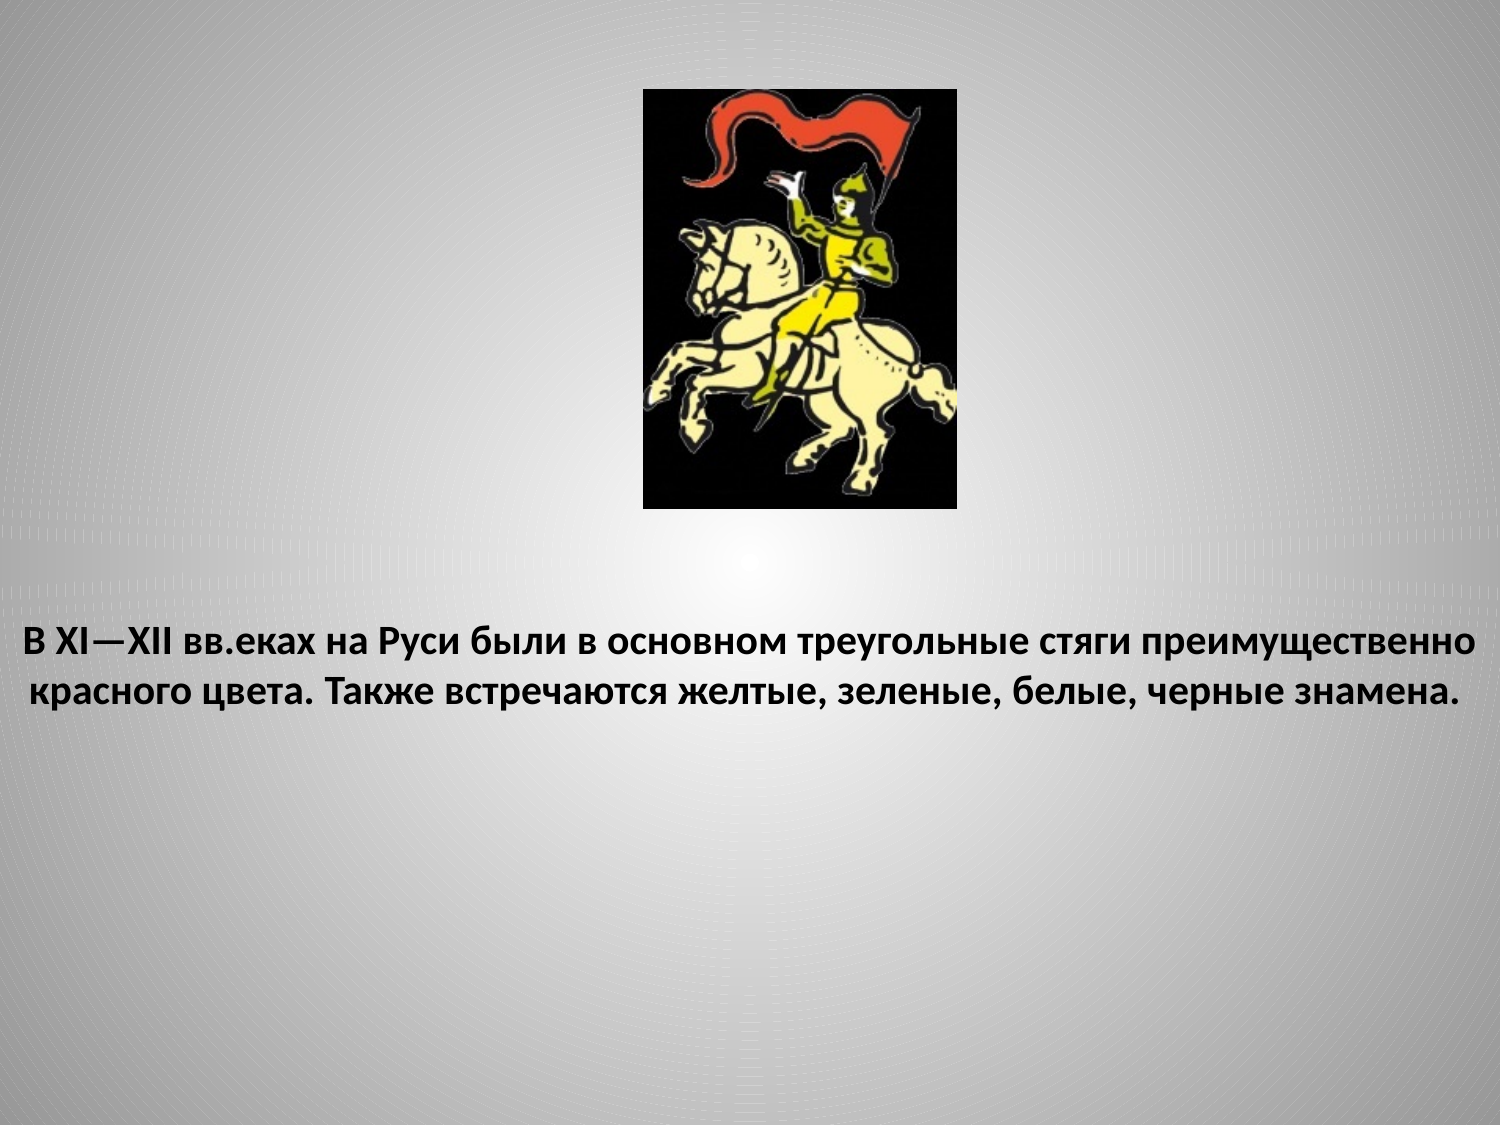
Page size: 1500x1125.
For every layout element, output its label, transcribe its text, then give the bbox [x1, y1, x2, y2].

title В XI—XII вв.еках на Руси были в основном треугольные стяги преимущественно красного цвета. Также встречаются желтые, зеленые, белые, черные знамена. [0, 0, 1500, 1125]
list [643, 89, 957, 509]
